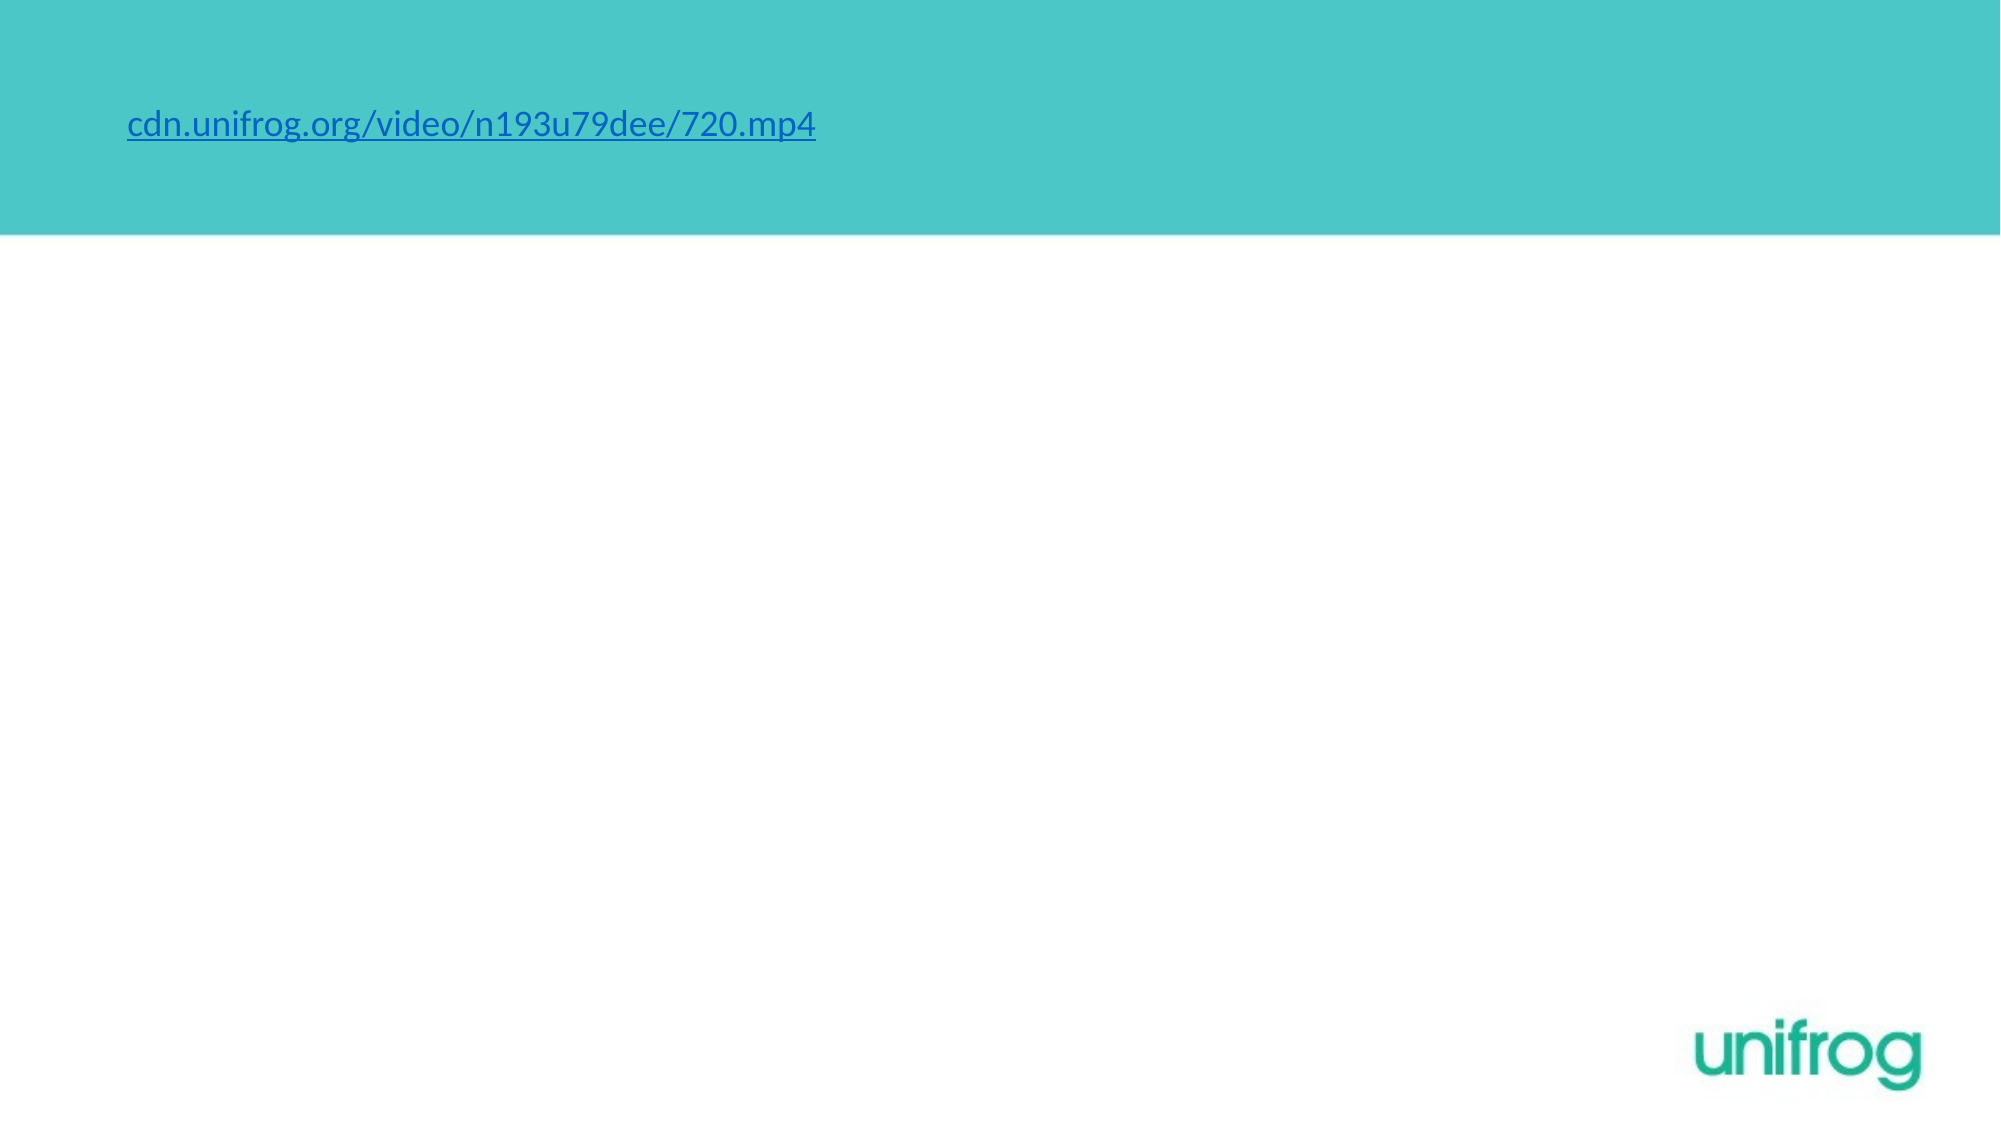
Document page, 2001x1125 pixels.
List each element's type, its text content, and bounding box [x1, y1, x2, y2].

picture [0, 0, 2001, 1125]
text_box cdn.unifrog.org/video/n193u79dee/720.mp4 [112, 91, 1113, 152]
